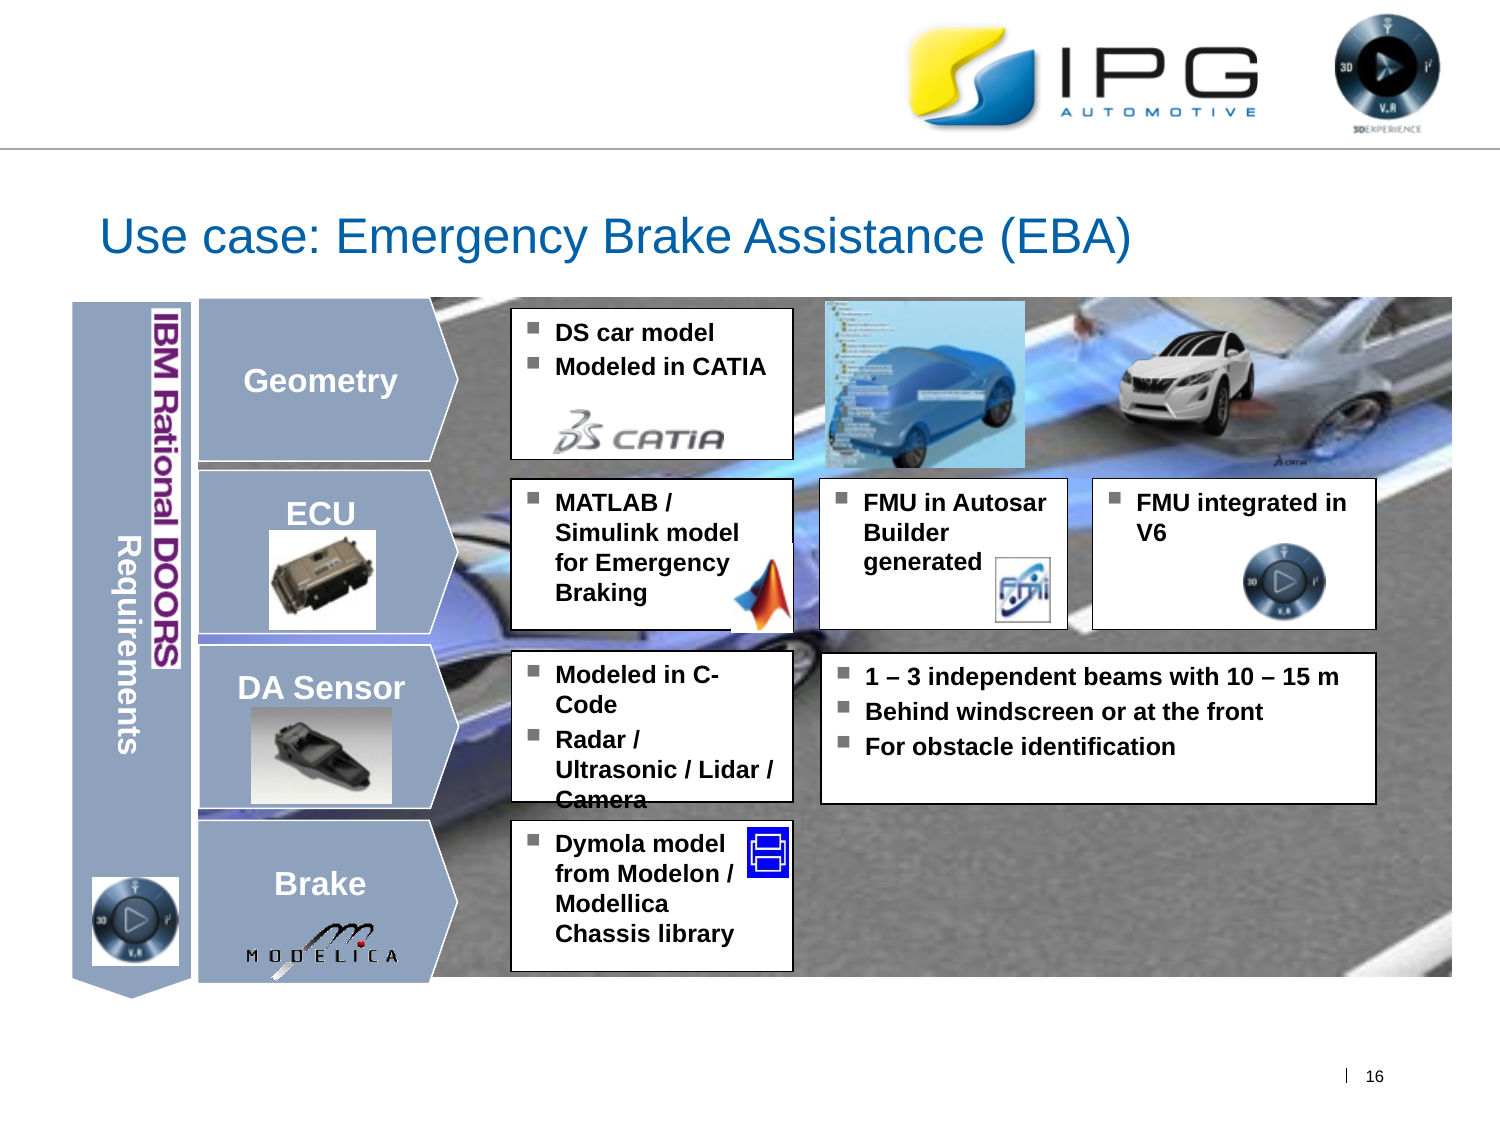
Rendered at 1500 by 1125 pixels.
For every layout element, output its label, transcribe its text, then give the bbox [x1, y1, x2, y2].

picture [1324, 10, 1448, 138]
slide_number 16 [1350, 1058, 1385, 1094]
text_box Requirements [71, 510, 192, 1000]
picture [903, 21, 1259, 134]
picture [92, 876, 179, 966]
picture [0, 297, 1453, 985]
title Use case: Emergency Brake Assistance (EBA) [99, 196, 1306, 267]
text_box Requirements [71, 301, 192, 472]
